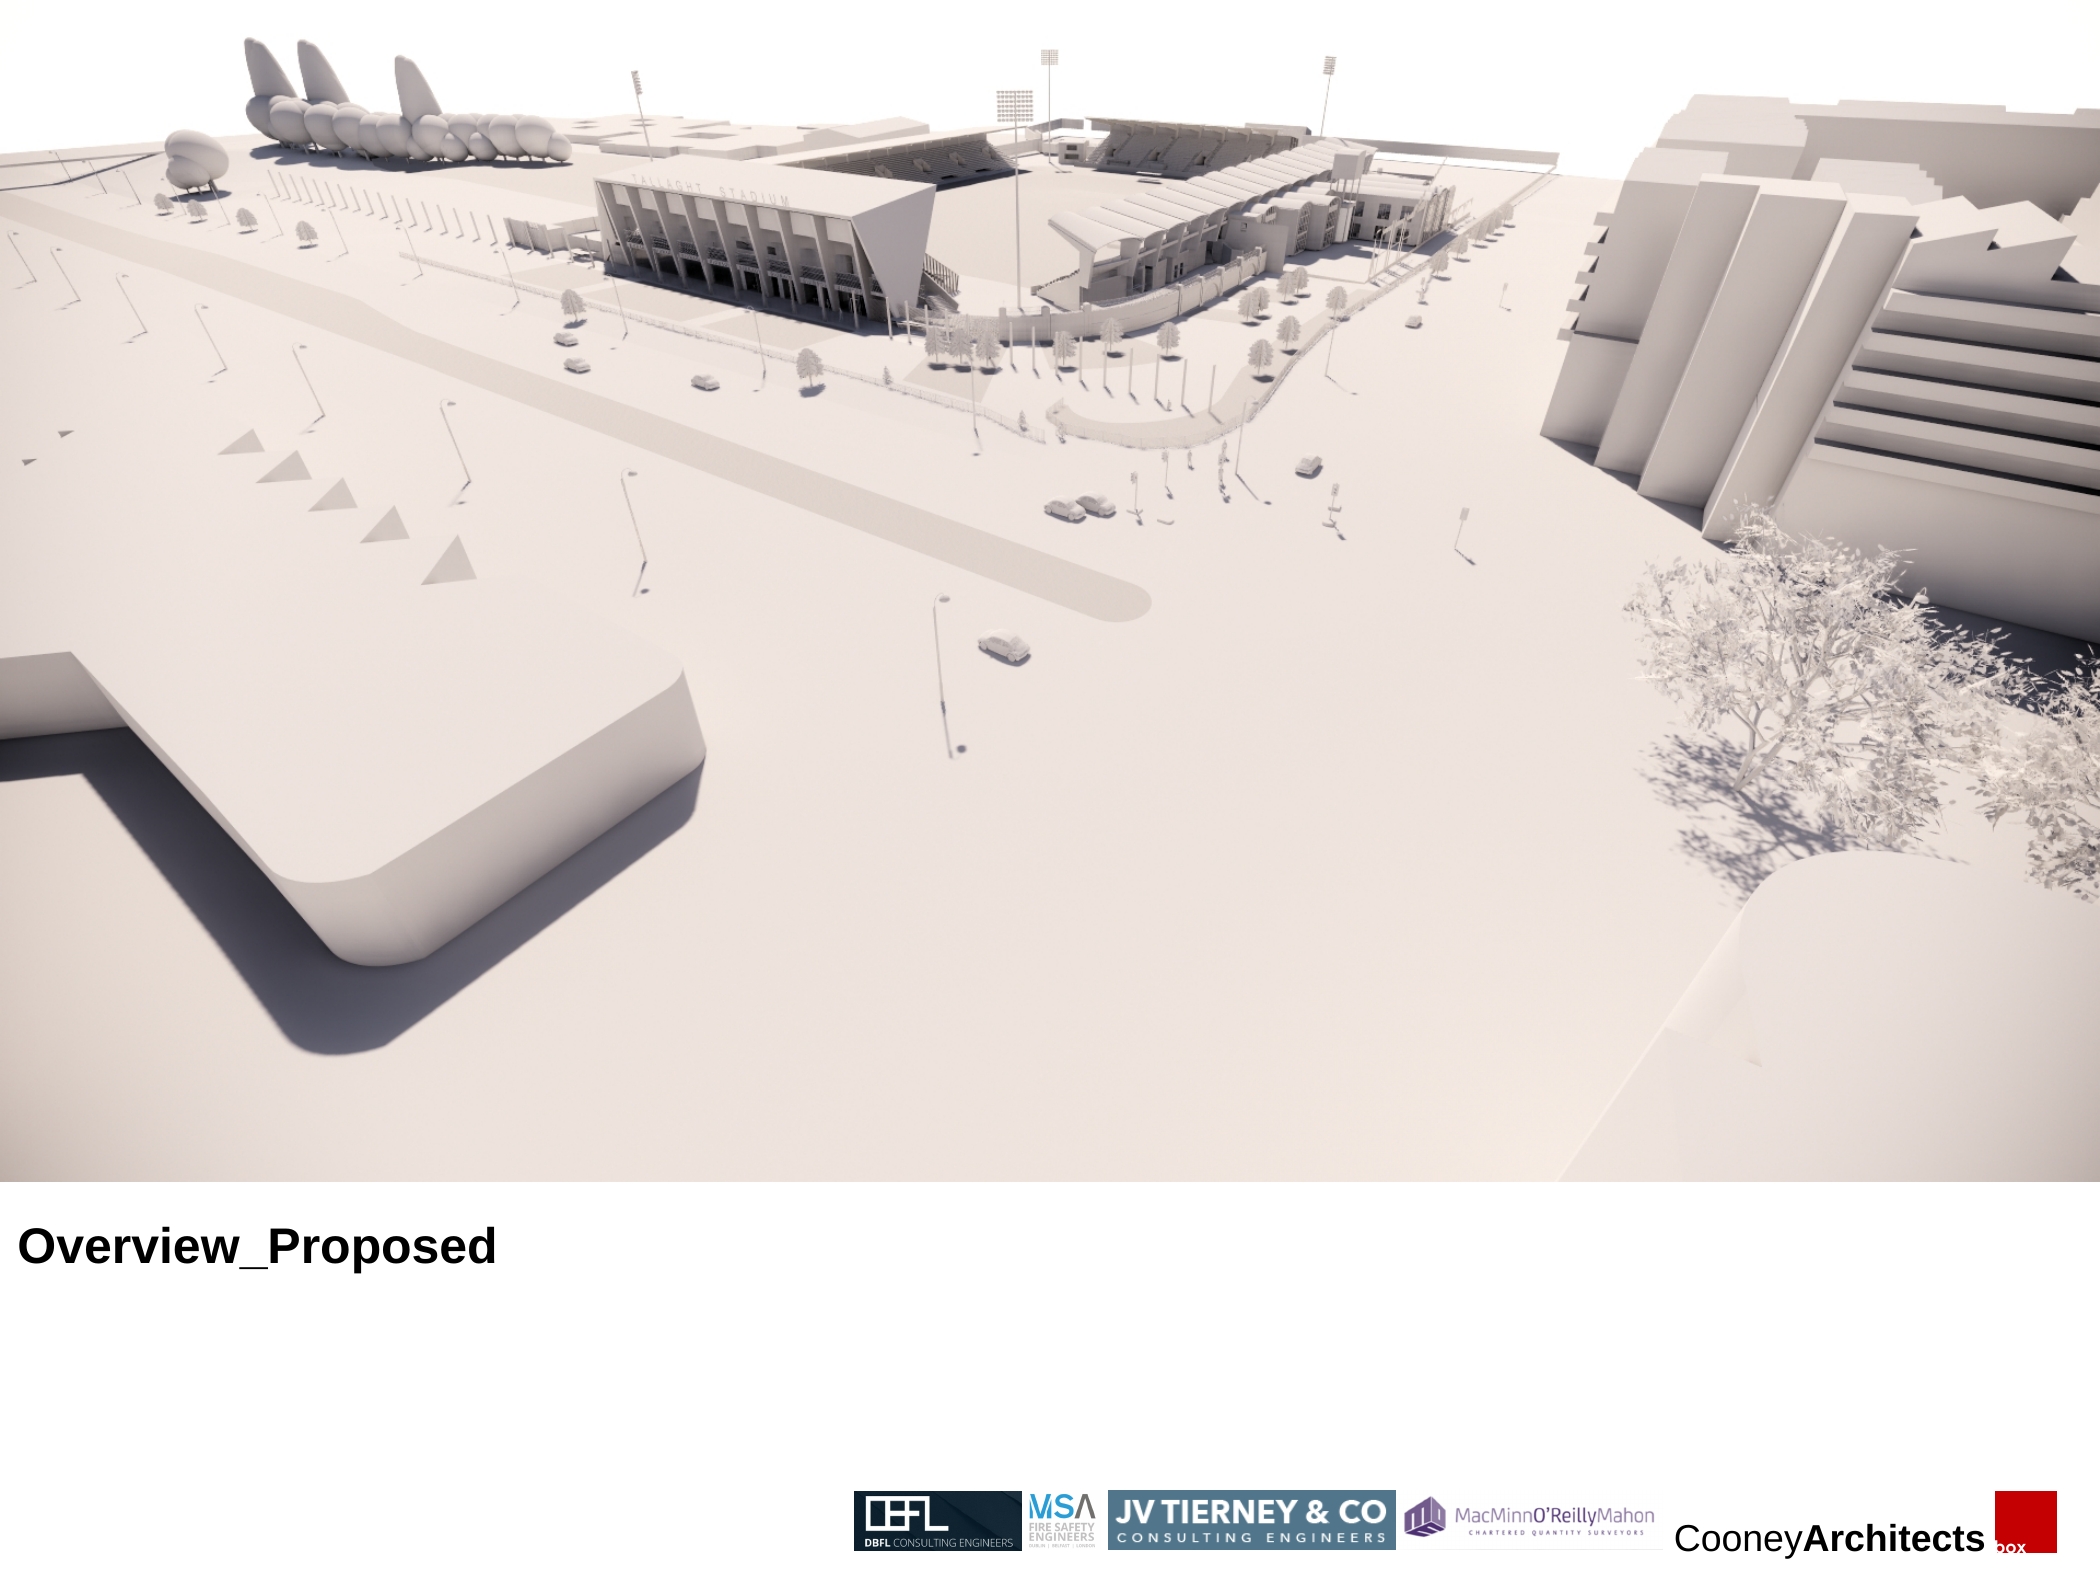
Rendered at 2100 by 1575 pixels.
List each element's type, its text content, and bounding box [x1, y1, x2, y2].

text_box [854, 1490, 2057, 1567]
picture [0, 0, 2100, 1182]
text_box Overview_Proposed [2, 1206, 513, 1282]
